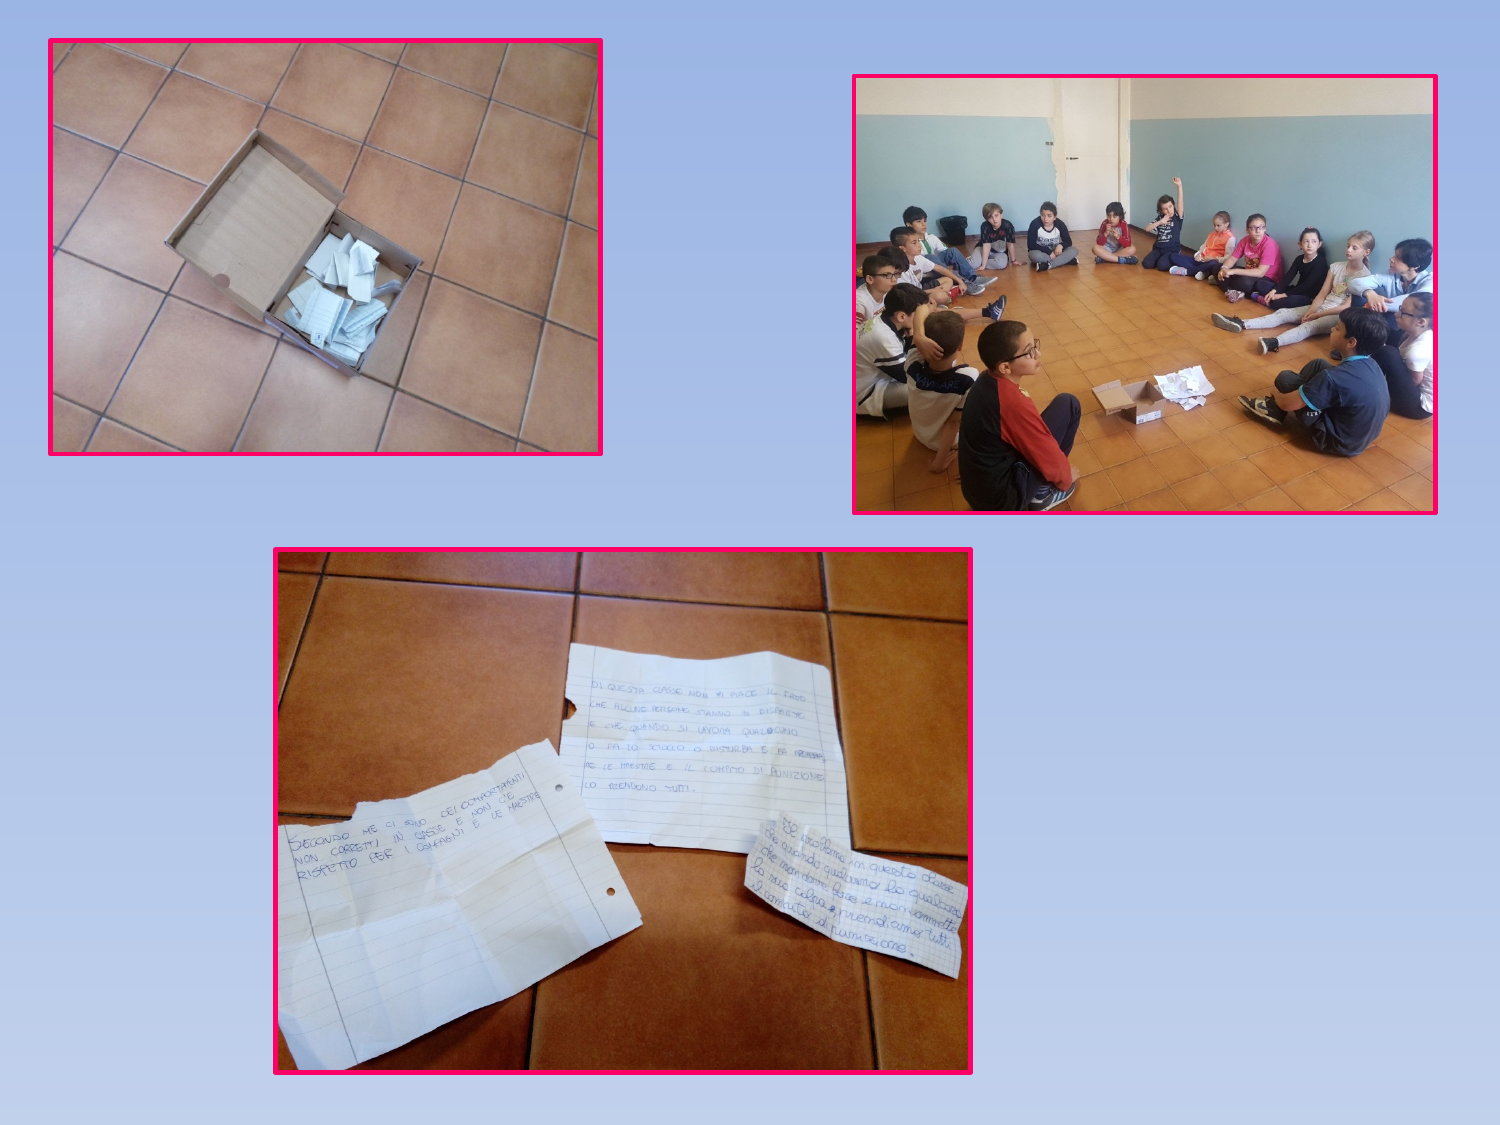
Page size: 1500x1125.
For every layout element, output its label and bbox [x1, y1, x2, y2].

picture [855, 77, 1434, 511]
picture [277, 551, 969, 1071]
picture [52, 42, 599, 452]
